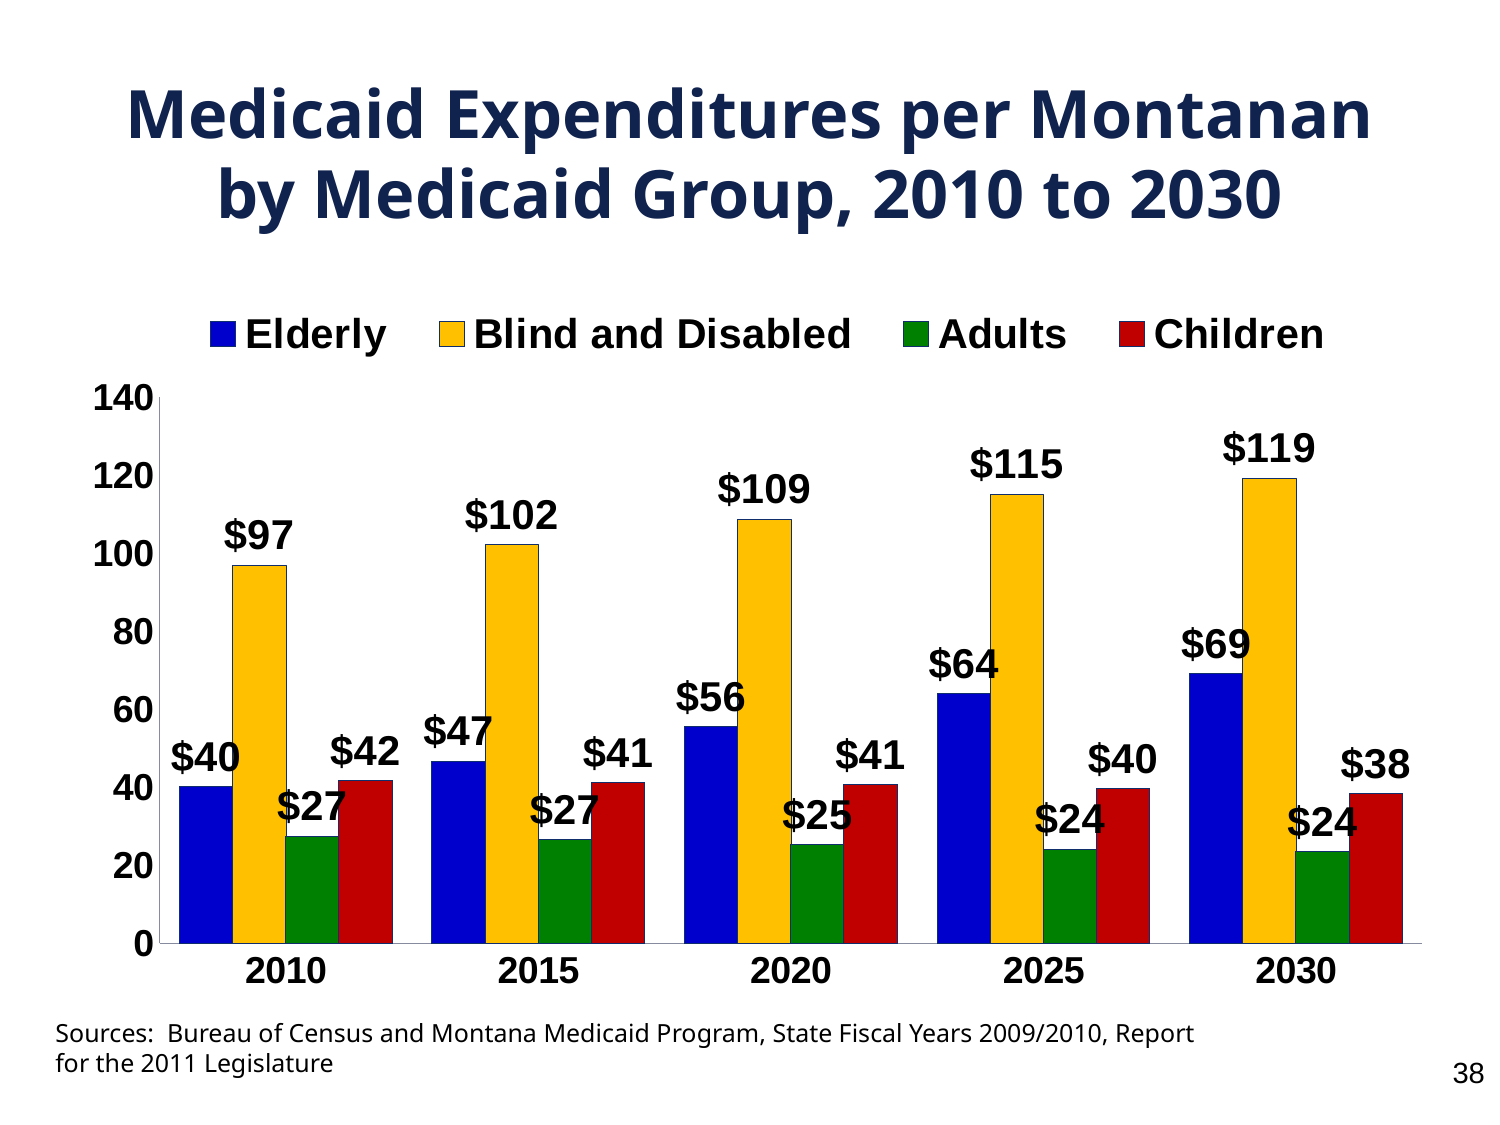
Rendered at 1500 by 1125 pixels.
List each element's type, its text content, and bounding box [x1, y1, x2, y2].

title Medicaid Expenditures per Montanan by Medicaid Group, 2010 to 2030 [75, 98, 1425, 262]
slide_number 38 [1428, 1046, 1500, 1125]
text_box Sources: Bureau of Census and Montana Medicaid Program, State Fiscal Years 2009/2010, Report for the 2011 Legislature [40, 1033, 1391, 1085]
chart [25, 263, 1471, 1025]
